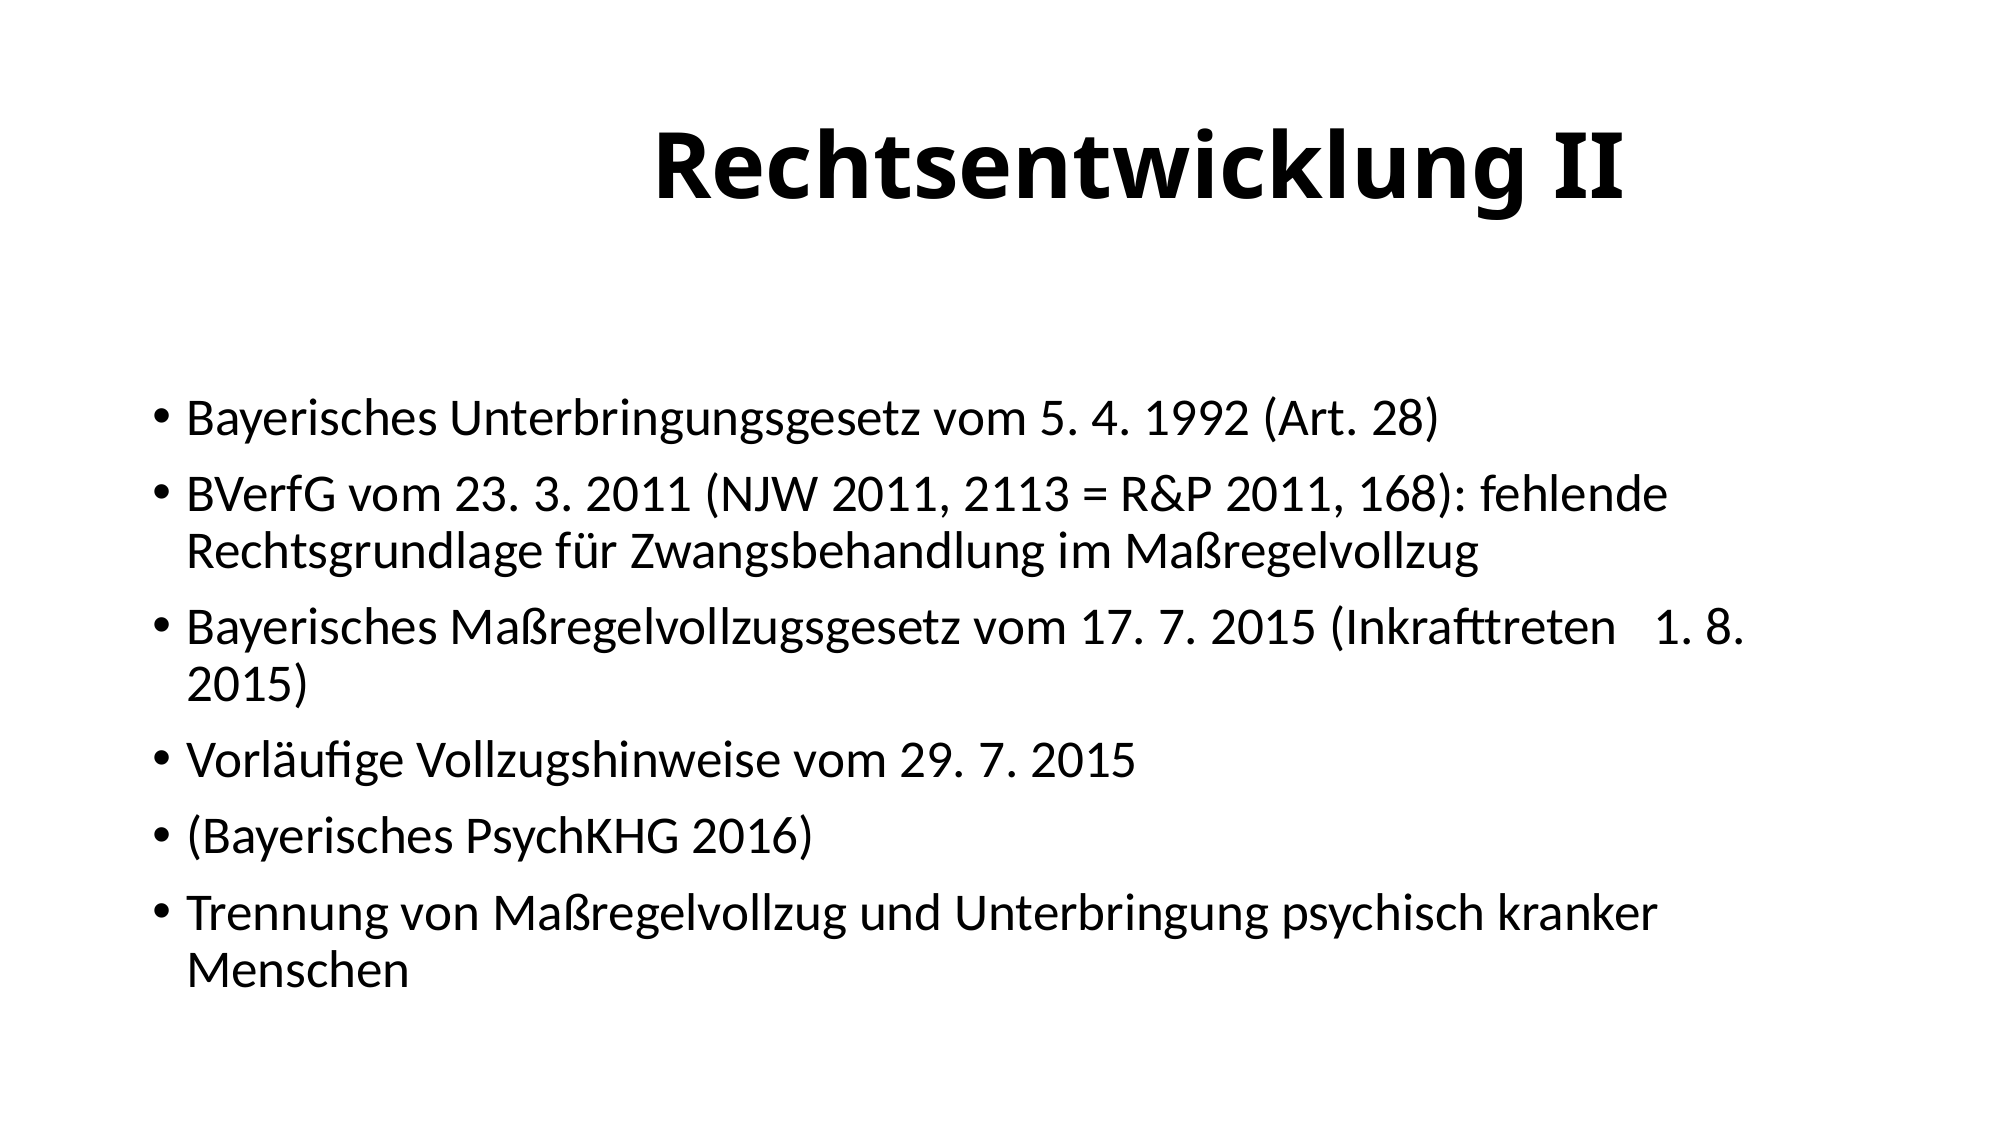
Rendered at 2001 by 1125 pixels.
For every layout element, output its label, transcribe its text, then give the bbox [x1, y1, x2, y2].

list Bayerisches Unterbringungsgesetz vom 5. 4. 1992 (Art. 28) BVerfG vom 23. 3. 2011 (NJW 2011, 2113 = R&P 2011, 168): fehlende Rechtsgrundlage für Zwangsbehandlung im Maßregelvollzug Bayerisches Maßregelvollzugsgesetz vom 17. 7. 2015 (Inkrafttreten 1. 8. 2015) Vorläufige Vollzugshinweise vom 29. 7. 2015 (Bayerisches PsychKHG 2016) Trennung von Maßregelvollzug und Unterbringung psychisch kranker Menschen [137, 299, 1863, 1014]
title Rechtsentwicklung II [137, 59, 1863, 278]
